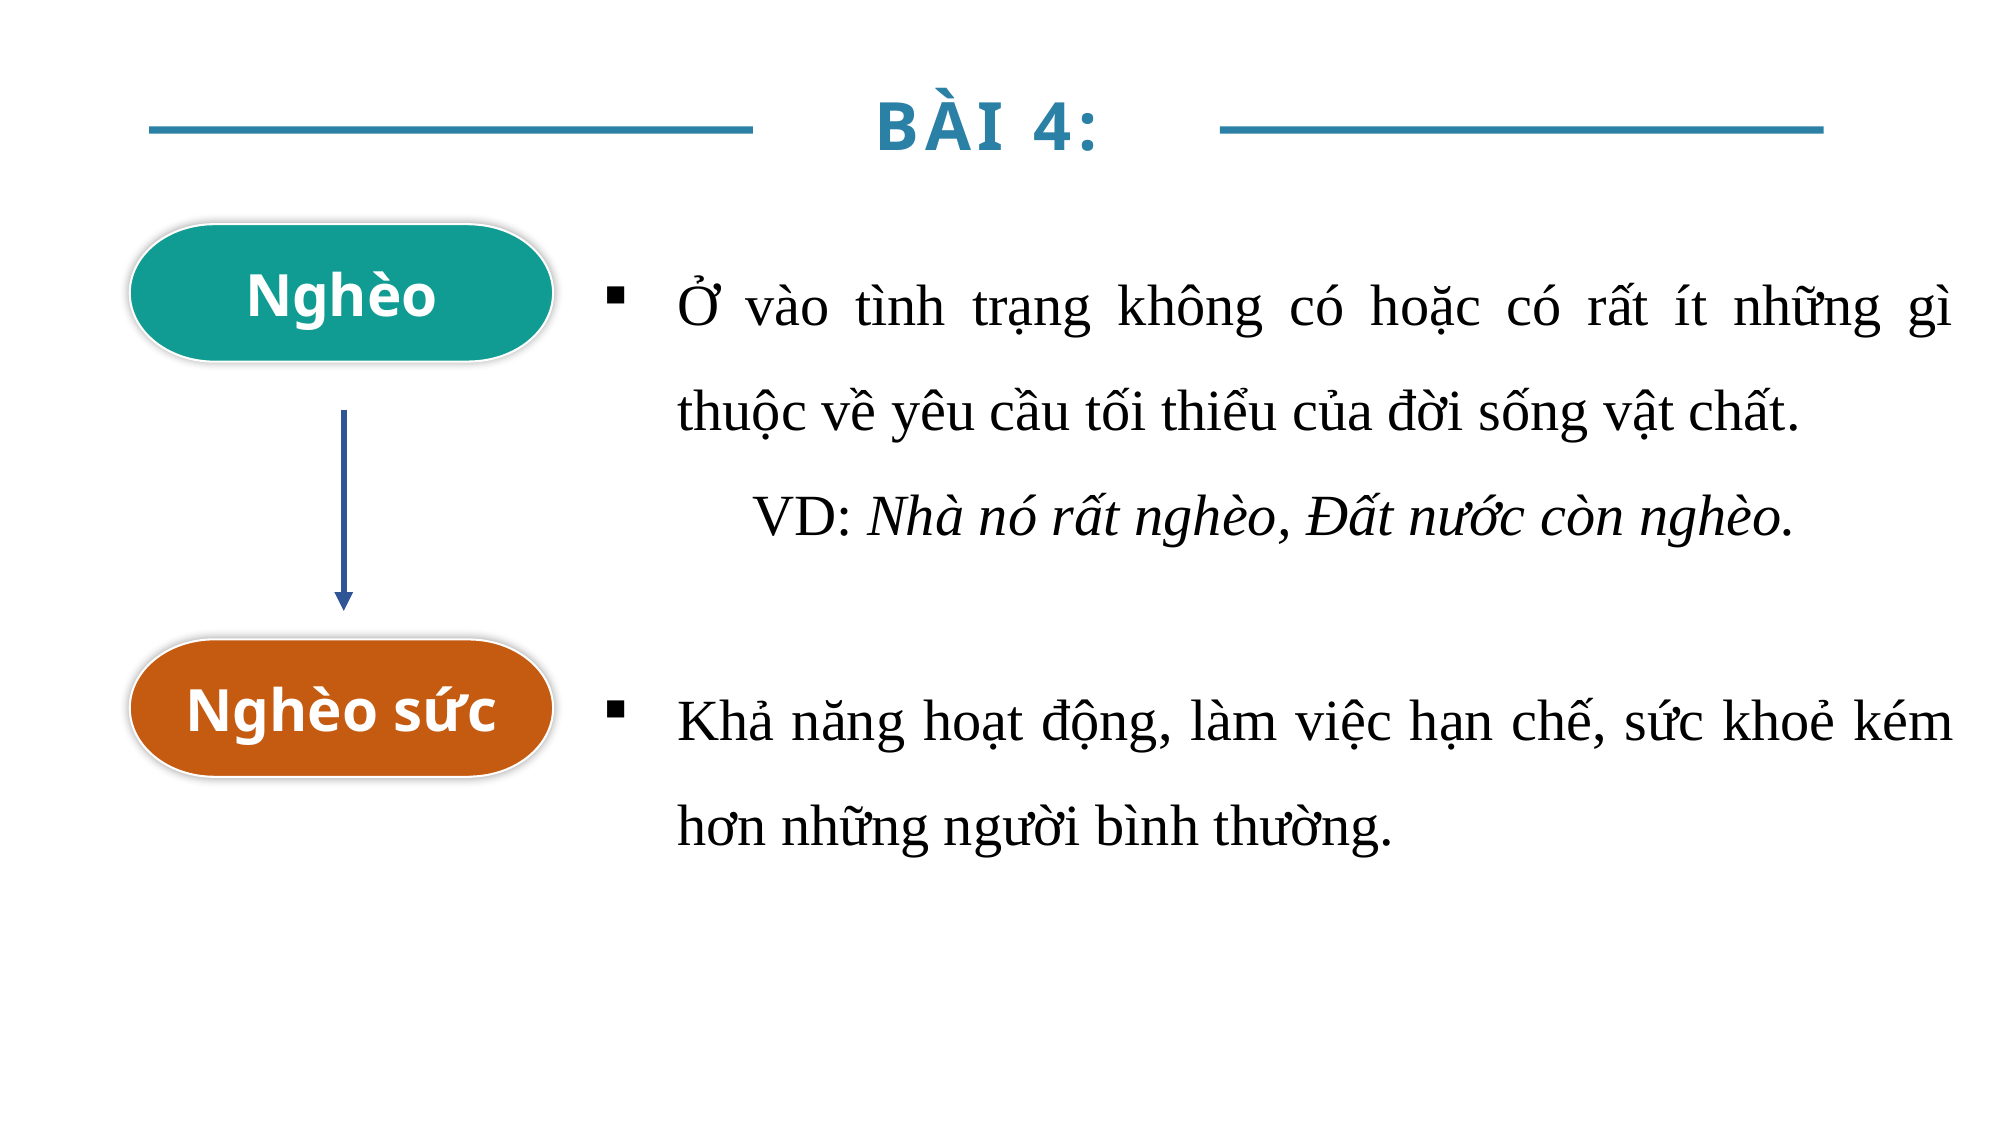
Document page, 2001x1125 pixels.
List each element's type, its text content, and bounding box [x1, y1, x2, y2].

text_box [149, 83, 1824, 165]
text_box Ở vào tình trạng không có hoặc có rất ít những gì thuộc về yêu cầu tối thiểu của đời sống vật chất. VD: Nhà nó rất nghèo, Đất nước còn nghèo. [587, 224, 1969, 555]
text_box Khả năng hoạt động, làm việc hạn chế, sức khoẻ kém hơn những người bình thường. [587, 639, 1969, 864]
text_box Nghèo sức [128, 638, 555, 778]
text_box Nghèo [128, 223, 555, 363]
